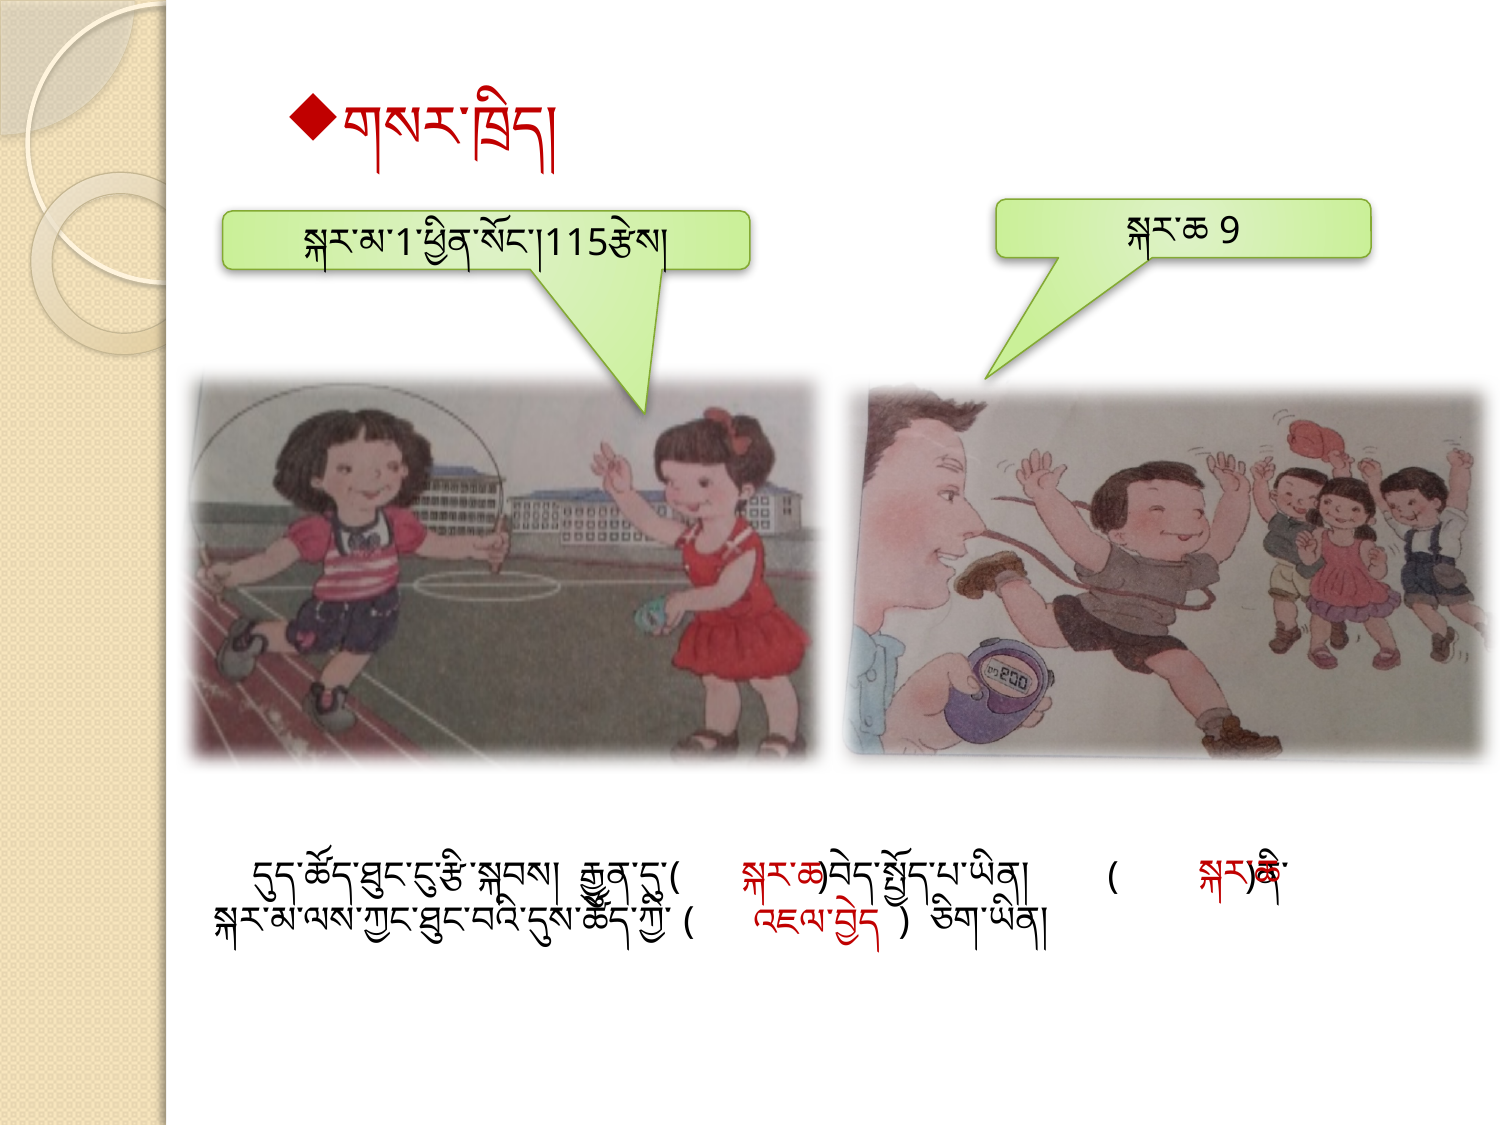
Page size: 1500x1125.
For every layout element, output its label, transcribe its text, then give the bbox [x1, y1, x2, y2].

text_box འཇལ་བྱེད [738, 890, 926, 951]
picture [205, 239, 805, 897]
text_box སྐར་མ་1་ཕྱིན་སོང་།115རྩེས། [221, 210, 751, 271]
picture [861, 239, 1472, 909]
text_box དུད་ཚོད་ཐུང་ངུ་རྩི་སྐབས། རྒྱུན་དུ་( )བེད་སྤྱོད་པ་ཡིན། ( )ནི་ སྐར་མ་ལས་ཀྱང་ཐུང་བའི་དུས་ཚོད་ཀྱི་ ( ) ཅིག་ཡིན། [199, 843, 738, 949]
text_box དུད་ཚོད་ཐུང་ངུ་རྩི་སྐབས། རྒྱུན་དུ་( )བེད་སྤྱོད་པ་ཡིན། ( )ནི་ སྐར་མ་ལས་ཀྱང་ཐུང་བའི་དུས་ཚོད་ཀྱི་ ( ) ཅིག་ཡིན། [868, 843, 1418, 949]
text_box སྐར་ཆ [726, 843, 868, 904]
text_box གསར་ཁྲིད། [269, 82, 1055, 167]
text_box སྐར་ཆ 9 [995, 198, 1372, 244]
